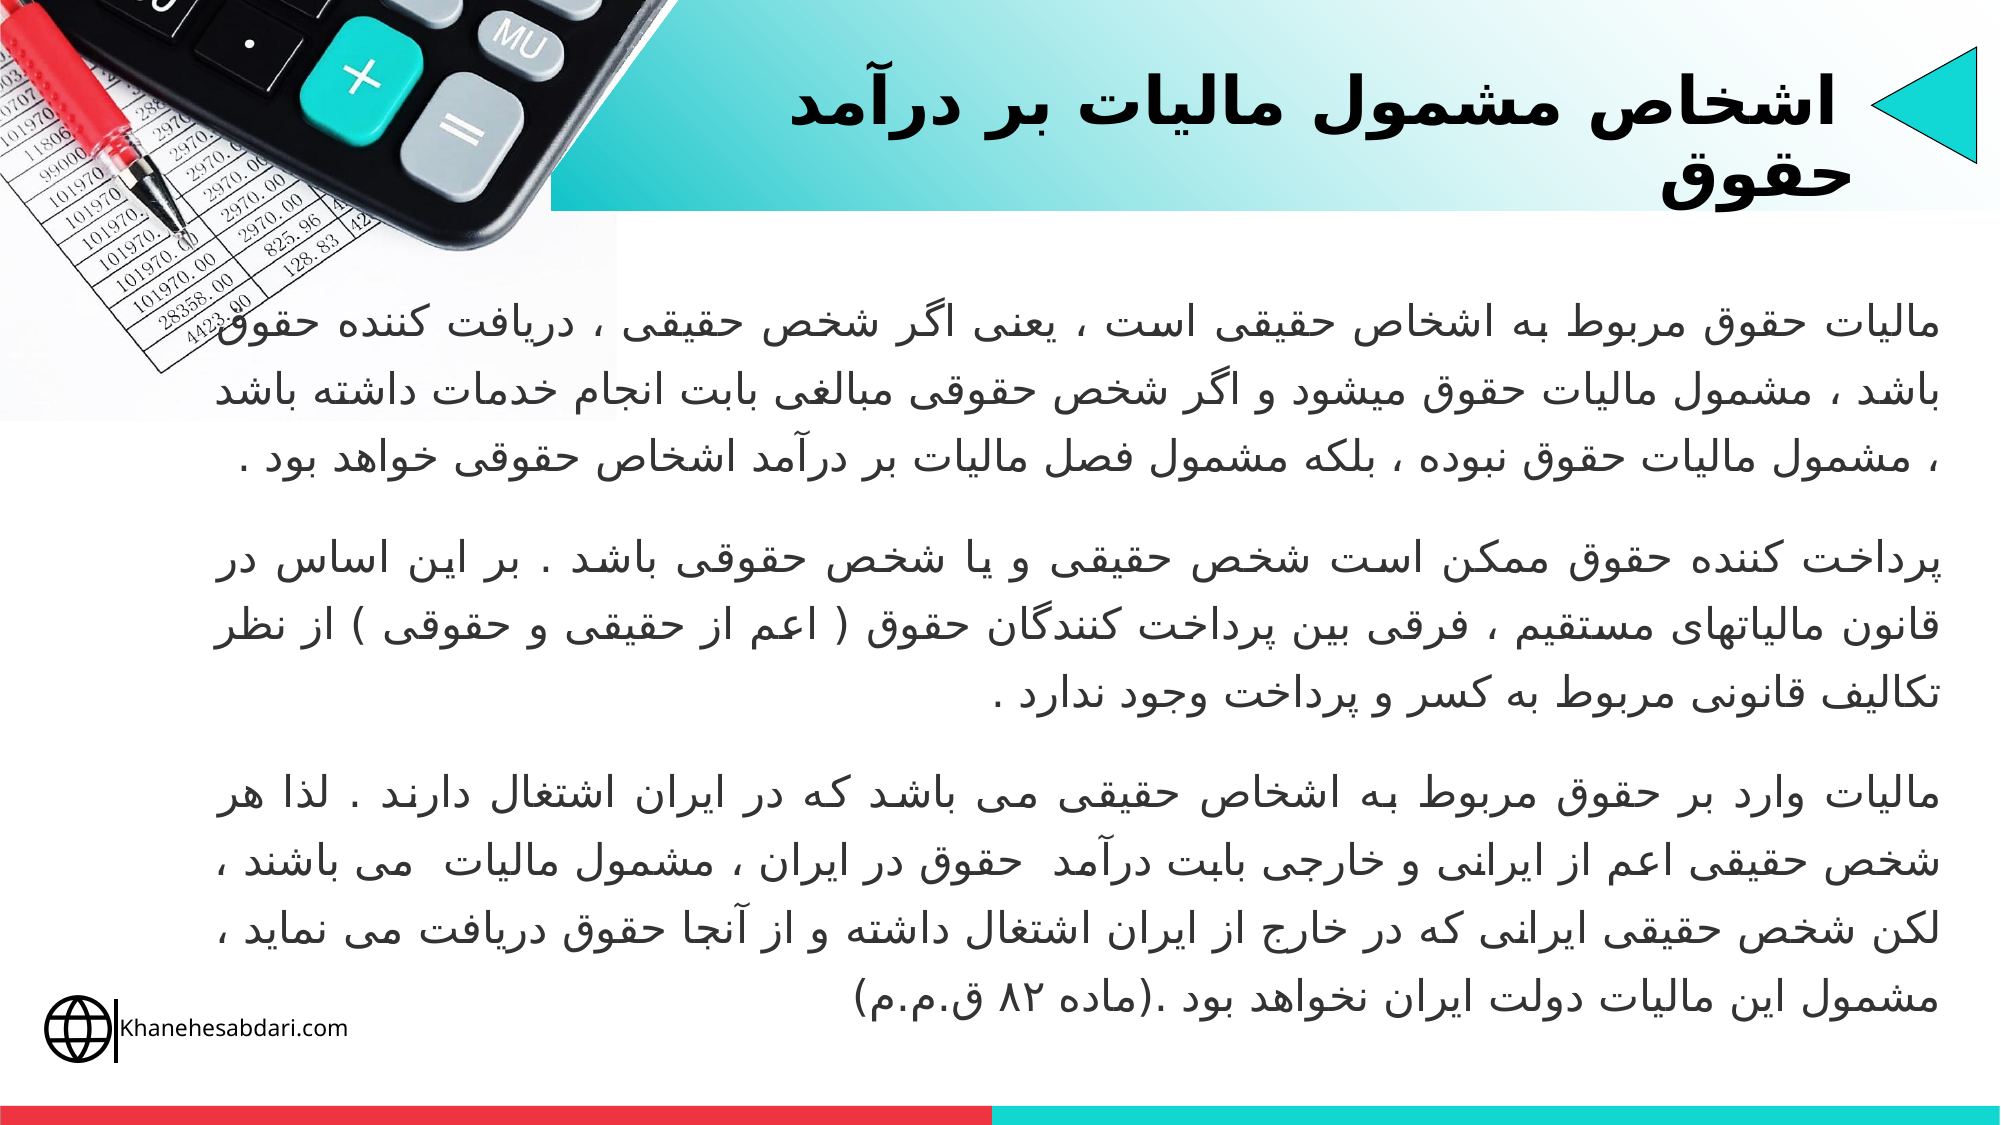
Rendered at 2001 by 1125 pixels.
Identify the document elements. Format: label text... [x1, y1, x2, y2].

text_box [670, 0, 2000, 212]
list مالیات حقوق مربوط به اشخاص حقیقی است ، یعنی اگر شخص حقیقی ، دریافت کننده حقوق باشد ، مشمول مالیات حقوق میشود و اگر شخص حقوقی مبالغی بابت انجام خدمات داشته باشد ، مشمول مالیات حقوق نبوده ، بلکه مشمول فصل مالیات بر درآمد اشخاص حقوقی خواهد بود . پرداخت کننده حقوق ممکن است شخص حقیقی و یا شخص حقوقی باشد . بر این اساس در قانون مالیاتهای مستقیم ، فرقی بین پرداخت کنندگان حقوق ( اعم از حقیقی و حقوقی ) از نظر تکالیف قانونی مربوط به کسر و پرداخت وجود ندارد . مالیات وارد بر حقوق مربوط به اشخاص حقیقی می باشد که در ایران اشتغال دارند . لذا هر شخص حقیقی اعم از ایرانی و خارجی بابت درآمد حقوق در ایران ، مشمول مالیات می باشند ، لکن شخص حقیقی ایرانی که در خارج از ایران اشتغال داشته و از آنجا حقوق دریافت می نماید ، مشمول این مالیات دولت ایران نخواهد بود .(ماده ۸۲ ق.م.م) [199, 269, 1957, 1044]
text_box Khanehesabdari.com [117, 1006, 364, 1049]
picture [43, 994, 113, 1064]
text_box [0, 1105, 2000, 1125]
list اشخاص مشمول مالیات بر درآمد حقوق [670, 59, 1872, 173]
text_box [1870, 46, 1978, 165]
picture [0, 0, 670, 421]
